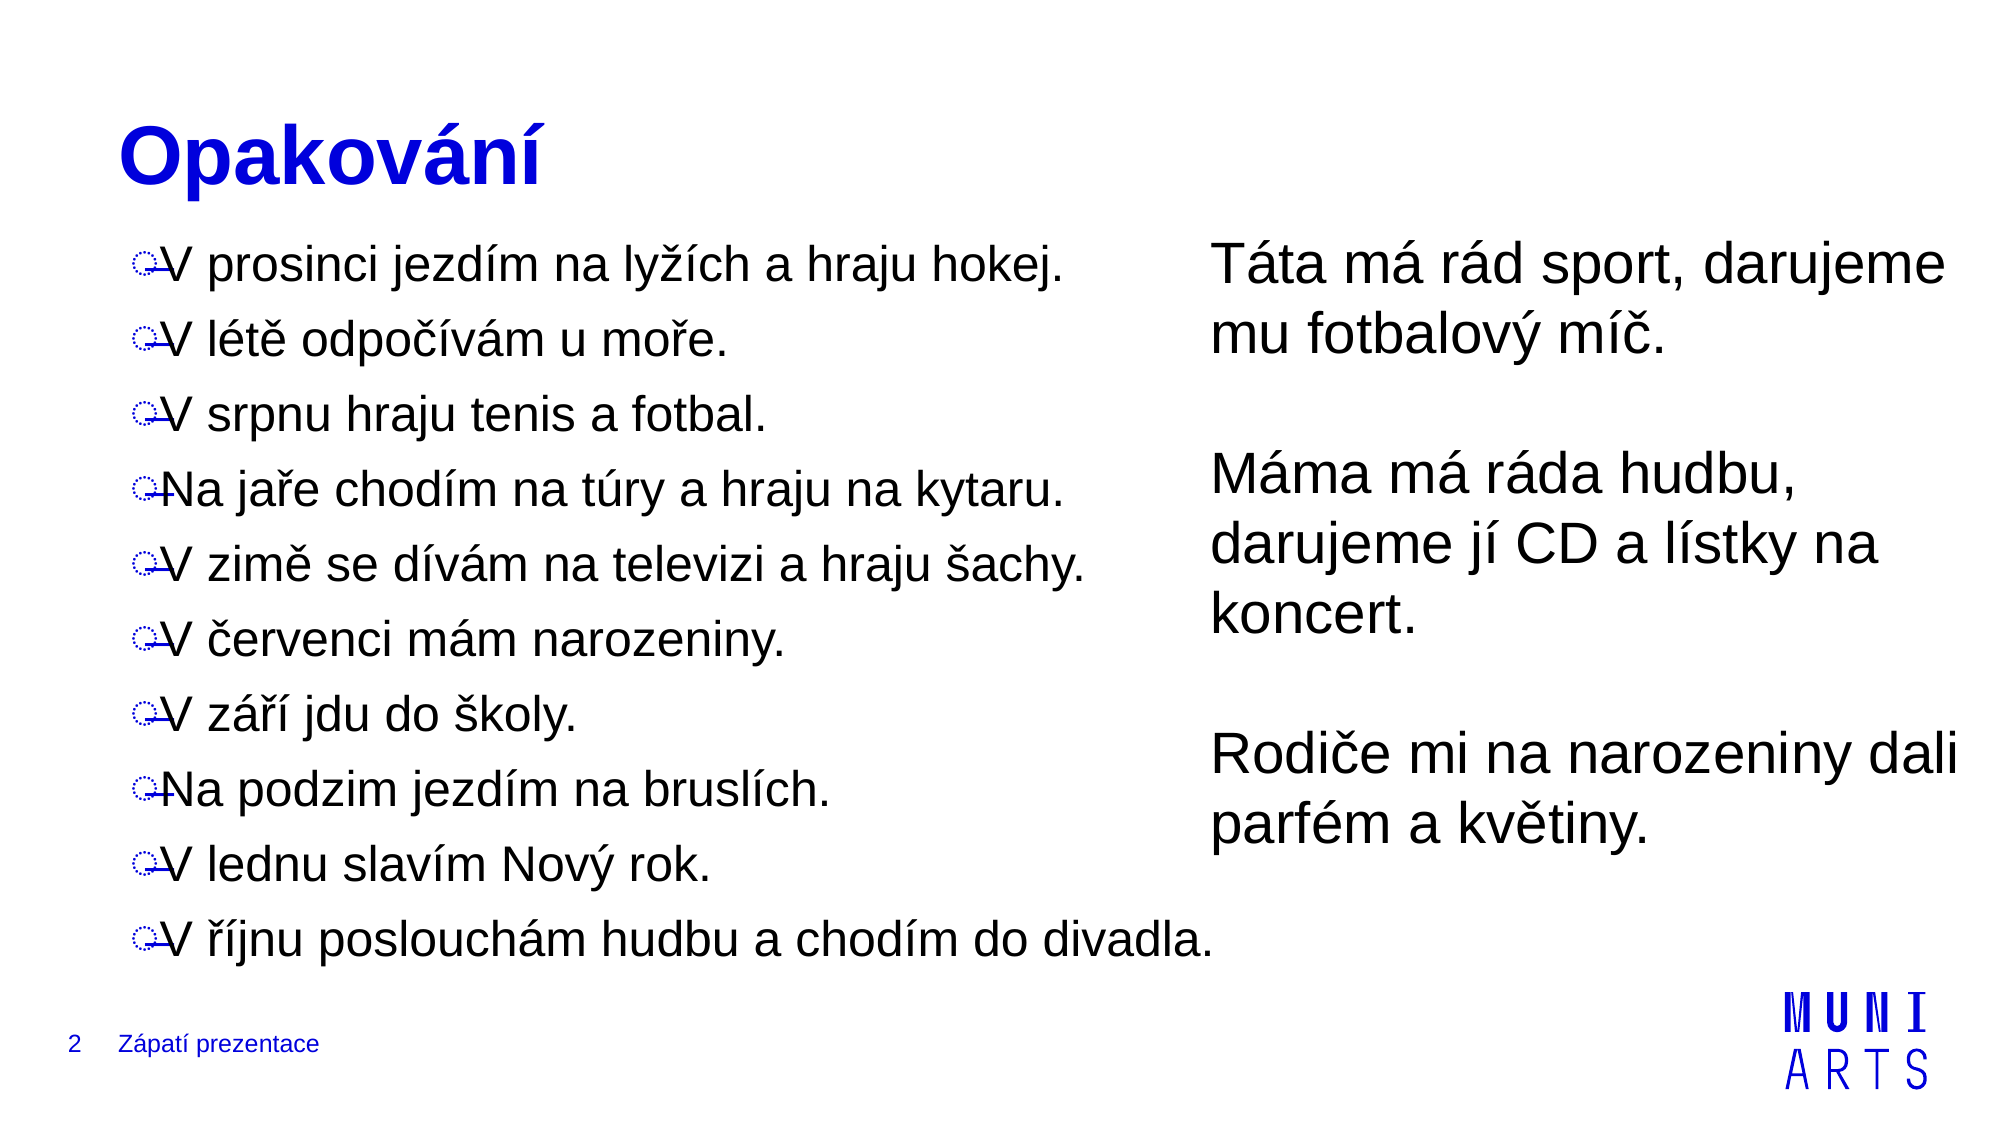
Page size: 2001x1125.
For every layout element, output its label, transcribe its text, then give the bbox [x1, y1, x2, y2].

list V prosinci jezdím na lyžích a hraju hokej. V létě odpočívám u moře. V srpnu hraju tenis a fotbal. Na jaře chodím na túry a hraju na kytaru. V zimě se dívám na televizi a hraju šachy. V červenci mám narozeniny. V září jdu do školy. Na podzim jezdím na bruslích. V lednu slavím Nový rok. V říjnu poslouchám hudbu a chodím do divadla. [118, 216, 1245, 1007]
title Opakování [118, 118, 1883, 193]
text_box Táta má rád sport, darujeme mu fotbalový míč. Máma má ráda hudbu, darujeme jí CD a lístky na koncert. Rodiče mi na narozeniny dali parfém a květiny. [1195, 218, 2000, 863]
slide_number 2 [67, 1021, 110, 1063]
footer Zápatí prezentace [118, 1021, 1418, 1063]
